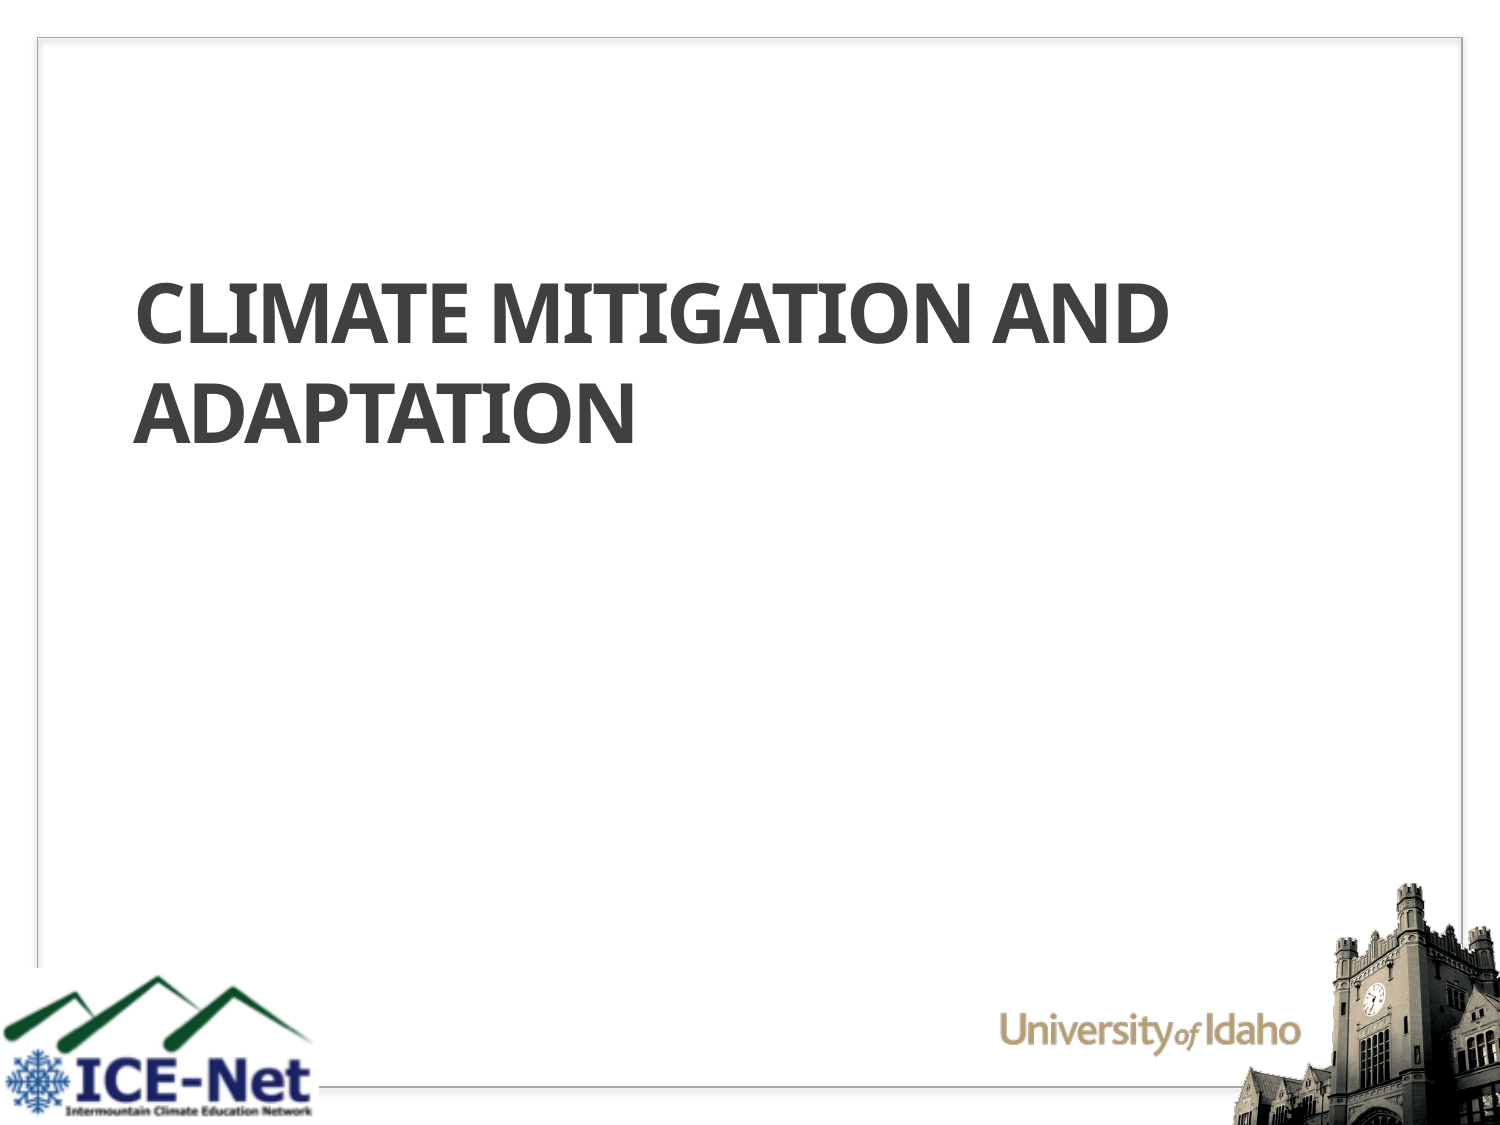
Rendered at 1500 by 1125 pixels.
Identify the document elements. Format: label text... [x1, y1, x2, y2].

picture [1227, 882, 1500, 1125]
title Climate mitigation and adaptation [118, 253, 1394, 477]
picture [0, 968, 319, 1125]
